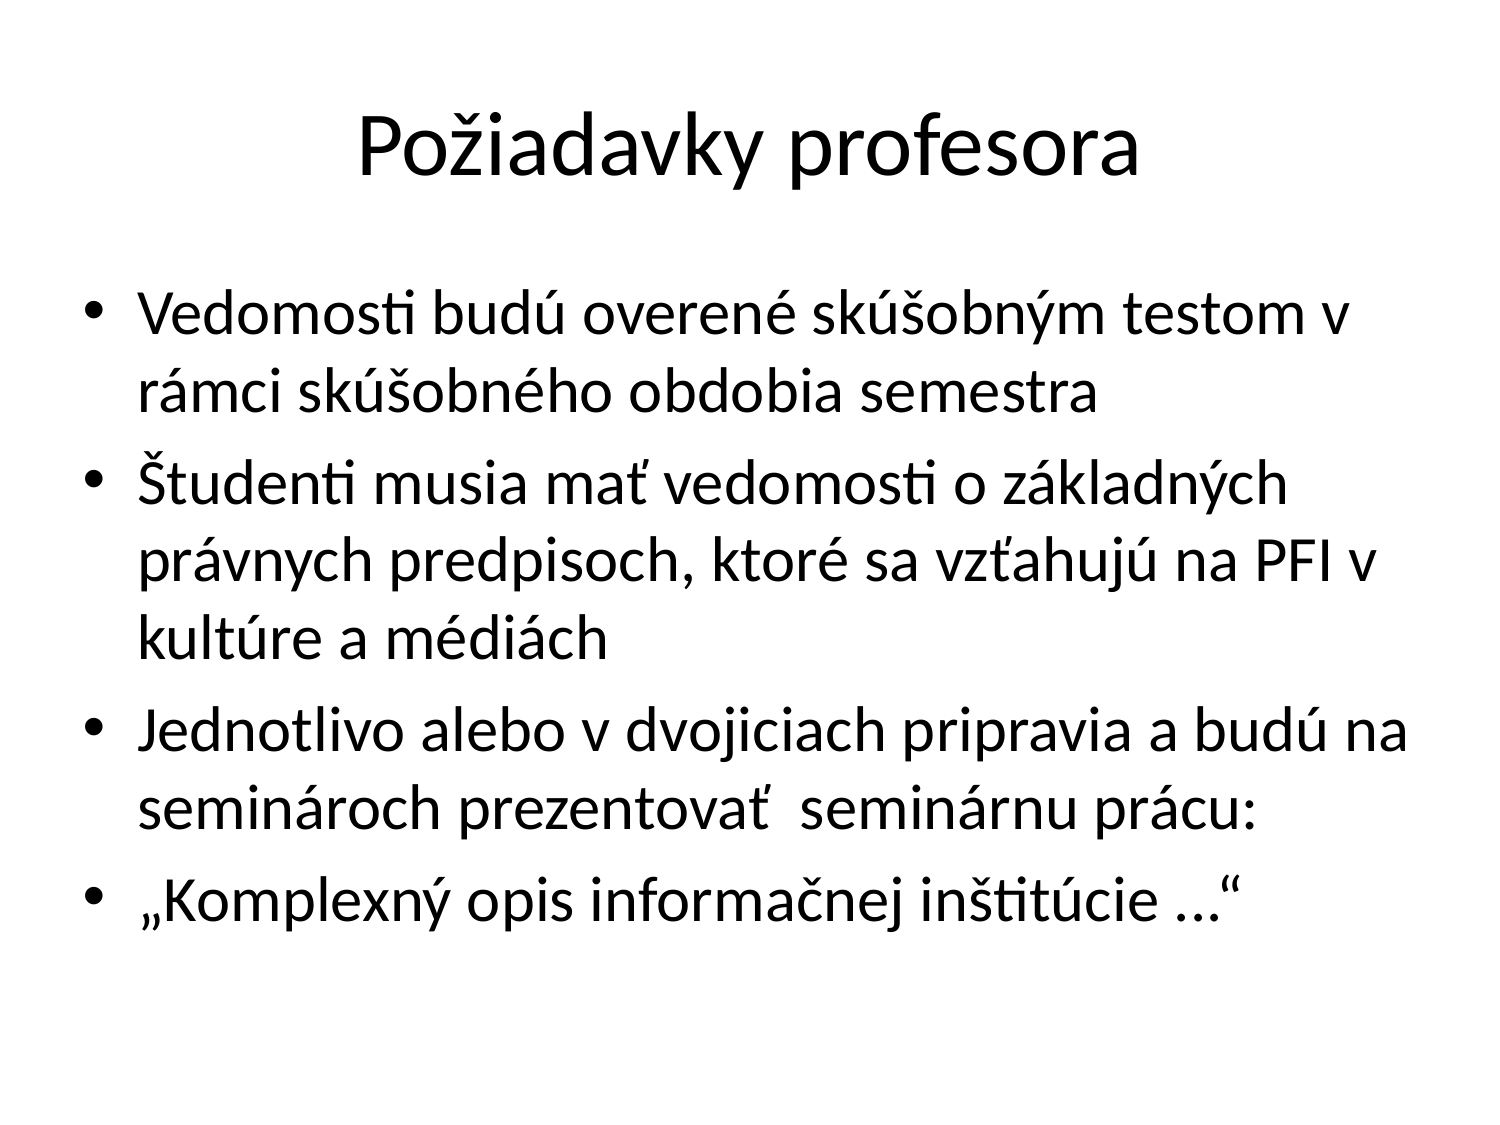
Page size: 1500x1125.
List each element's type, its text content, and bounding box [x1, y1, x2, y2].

list Vedomosti budú overené skúšobným testom v rámci skúšobného obdobia semestra Študenti musia mať vedomosti o základných právnych predpisoch, ktoré sa vzťahujú na PFI v kultúre a médiách Jednotlivo alebo v dvojiciach pripravia a budú na seminároch prezentovať seminárnu prácu: „Komplexný opis informačnej inštitúcie ...“ [74, 261, 1426, 1006]
title Požiadavky profesora [74, 44, 1426, 234]
